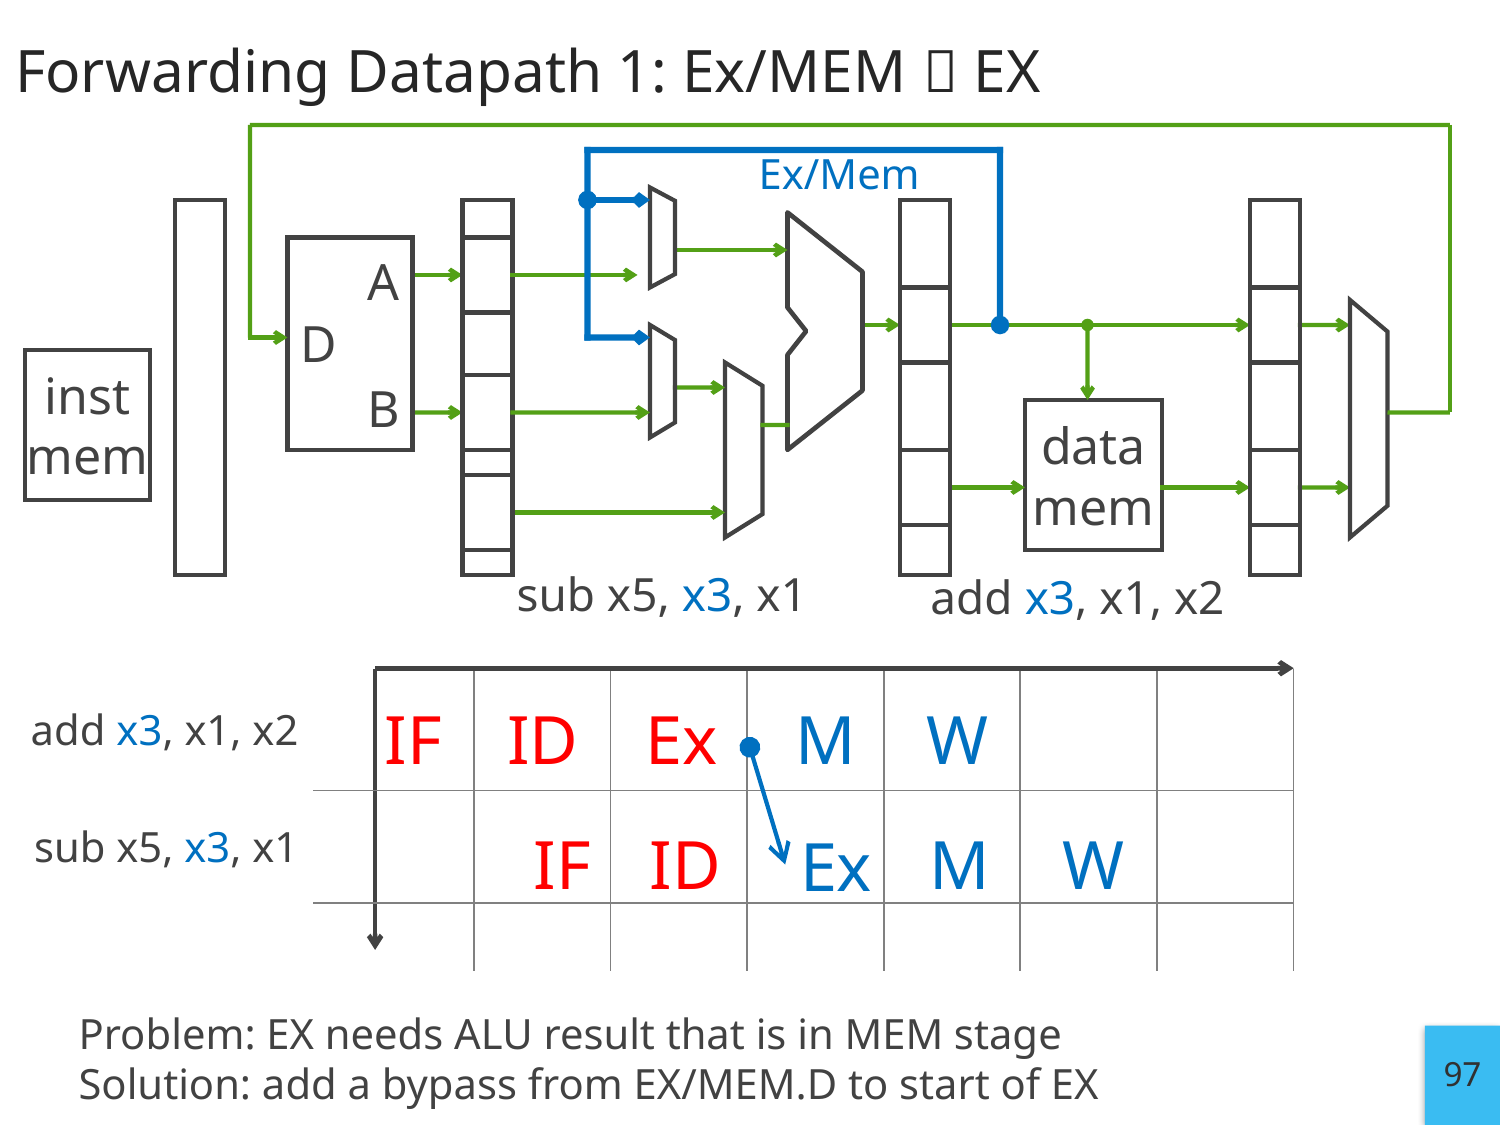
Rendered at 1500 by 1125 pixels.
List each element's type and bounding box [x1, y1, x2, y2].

table_cell [25, 790, 473, 971]
table_cell [885, 904, 1019, 971]
text_box [630, 690, 733, 786]
table_cell [748, 904, 883, 971]
text_box [518, 815, 607, 911]
table_cell [782, 791, 883, 849]
table_header [1021, 671, 1156, 790]
table_header [25, 669, 374, 790]
text_box [634, 815, 736, 911]
text_box [249, 124, 1450, 631]
table_header [475, 671, 610, 790]
table_header [611, 671, 746, 790]
text_box [370, 667, 1294, 951]
slide_number [1425, 1025, 1500, 1125]
text_box [785, 817, 888, 912]
table_header [376, 671, 473, 790]
text_box [749, 690, 871, 866]
title [0, 24, 1500, 113]
table_cell [748, 791, 785, 902]
table_cell [885, 791, 1019, 902]
text_box [1048, 815, 1140, 911]
text_box [174, 200, 225, 576]
table_header [1158, 670, 1293, 790]
text_box [912, 690, 1004, 786]
table_header [748, 671, 883, 790]
text_box [24, 349, 150, 500]
table_cell [1021, 791, 1156, 902]
text_box [492, 690, 594, 786]
table_cell [1158, 791, 1293, 902]
table_cell [475, 904, 610, 971]
table_cell [376, 791, 473, 902]
table_cell [611, 904, 746, 971]
table_header [885, 671, 1019, 790]
table_cell [1158, 904, 1293, 971]
table_cell [611, 791, 746, 902]
table_cell [475, 791, 610, 902]
table_cell [1021, 904, 1156, 971]
text_box [914, 815, 1005, 911]
text_box [63, 1000, 1350, 1116]
